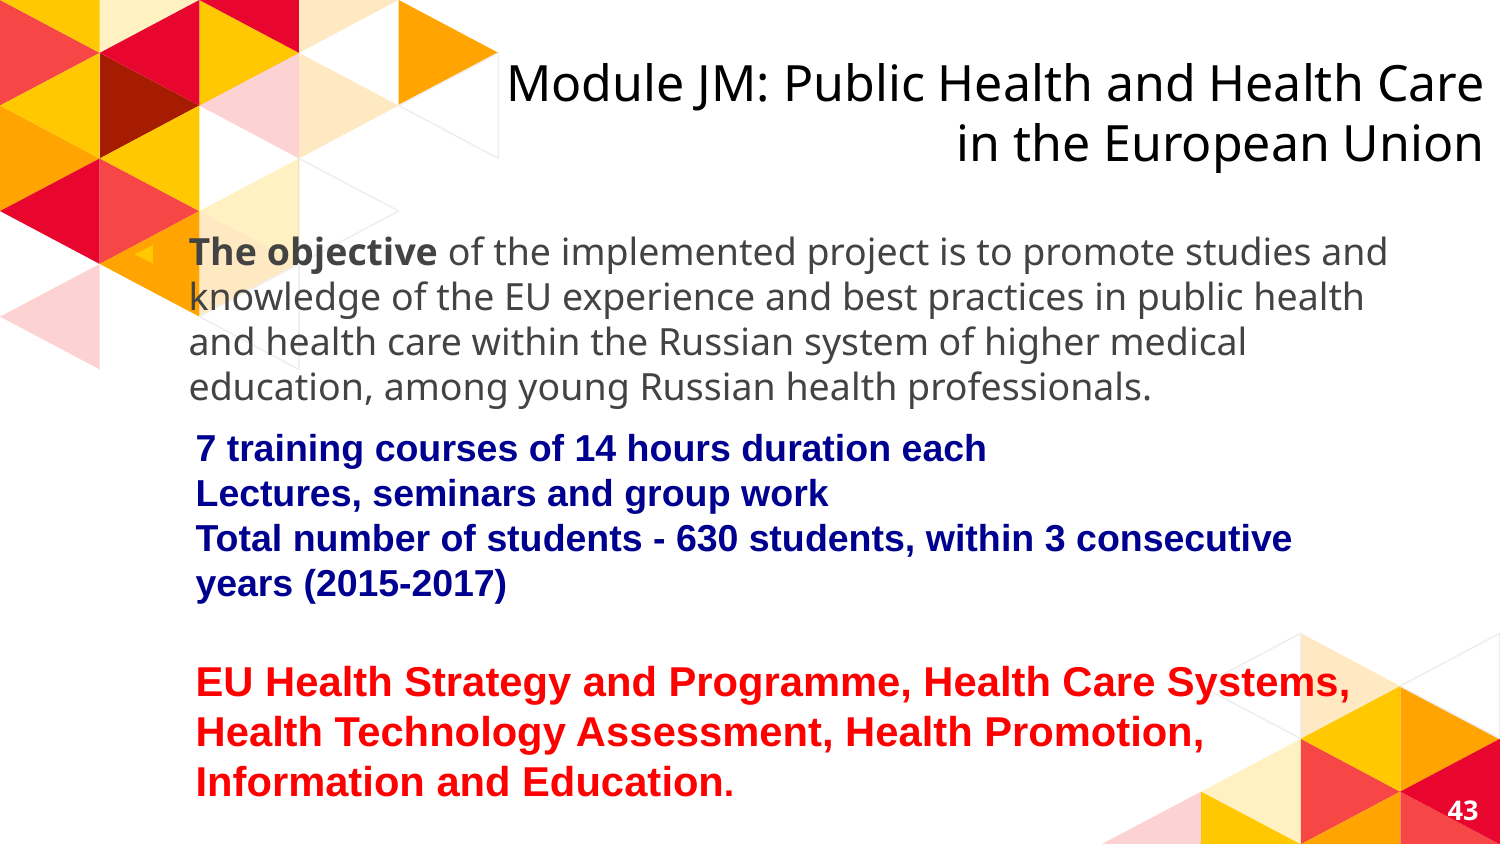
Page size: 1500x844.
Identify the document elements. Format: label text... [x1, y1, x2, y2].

title Module JM: Public Health and Health Care in the European Union [441, 76, 1500, 186]
text_box 7 training courses of 14 hours duration each Lectures, seminars and group work Total number of students - 630 students, within 3 consecutive years (2015-2017) EU Health Strategy and Programme, Health Care Systems, Health Technology Assessment, Health Promotion, Information and Education. [180, 416, 1407, 812]
slide_number ‹#› [1403, 779, 1494, 844]
list The objective of the implemented project is to promote studies and knowledge of the EU experience and best practices in public health and health care within the Russian system of higher medical education, among young Russian health professionals. [98, 213, 1455, 535]
